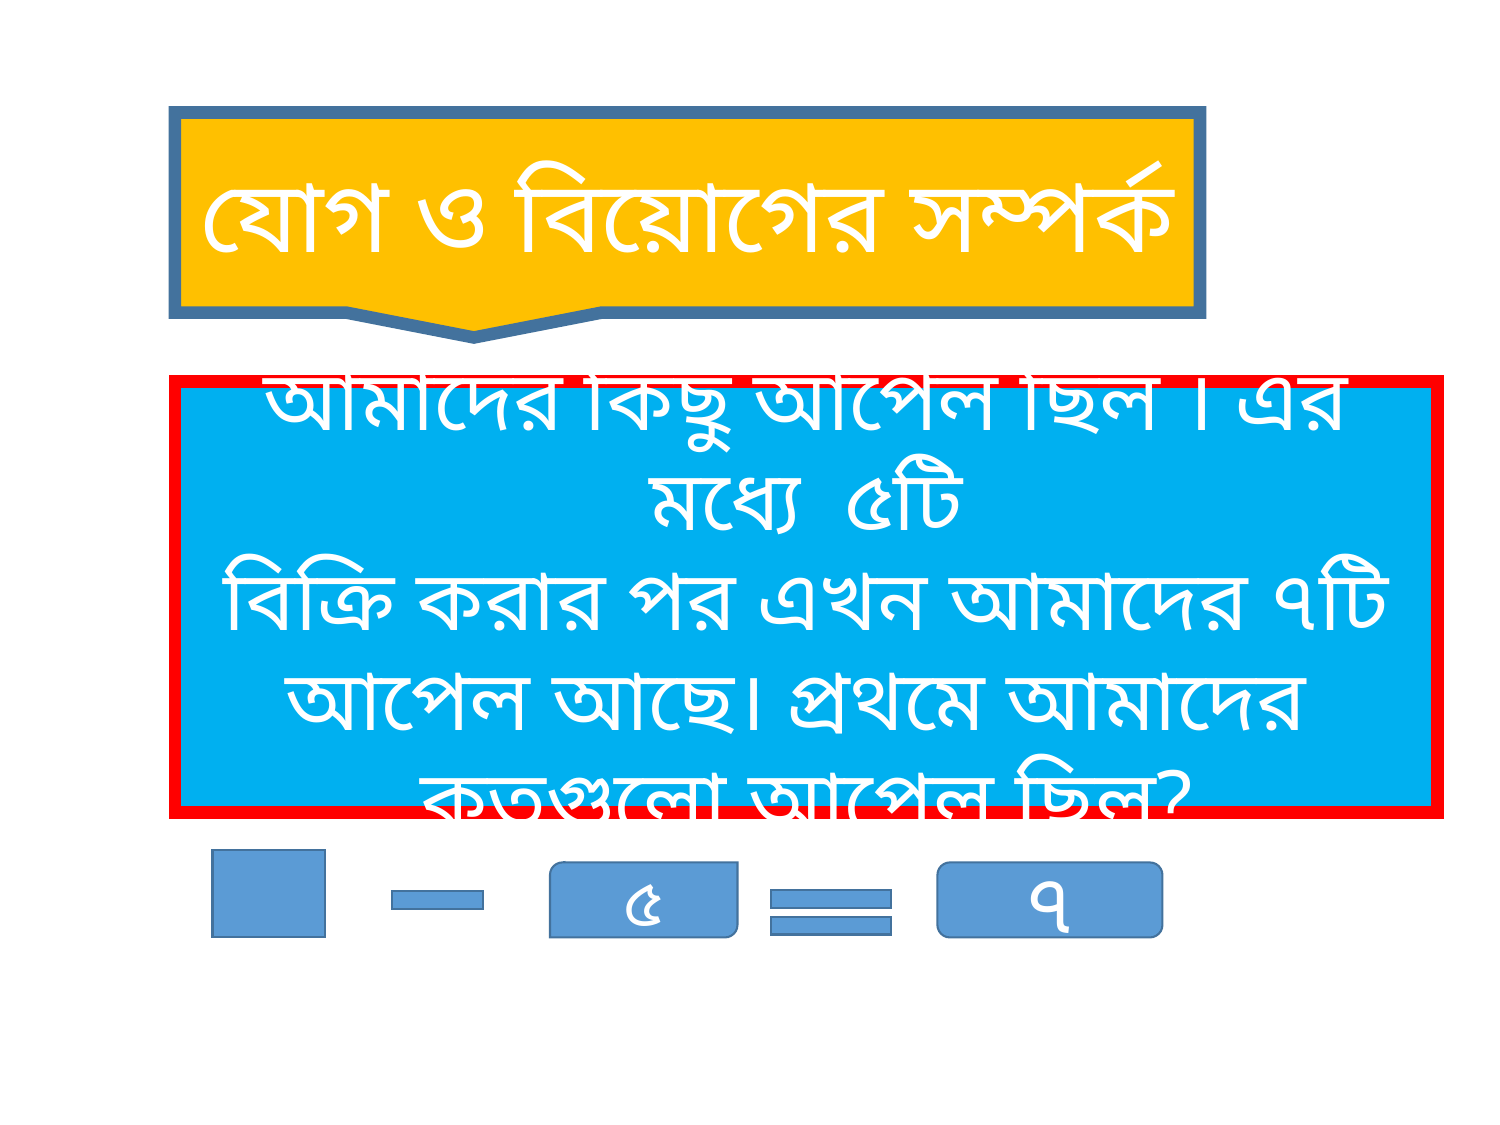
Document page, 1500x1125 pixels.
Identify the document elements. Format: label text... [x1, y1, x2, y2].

text_box [391, 890, 484, 910]
text_box যোগ ও বিয়োগের সম্পর্ক [173, 111, 1202, 339]
text_box [770, 916, 892, 936]
text_box [211, 849, 326, 938]
text_box ৭ [936, 861, 1164, 939]
text_box [770, 889, 892, 909]
text_box ৫ [548, 860, 739, 939]
text_box আমাদের কিছু আপেল ছিল । এর মধ্যে ৫টি বিক্রি করার পর এখন আমাদের ৭টি আপেল আছে। প্রথমে আমাদের কতগুলো আপেল ছিল? [174, 380, 1438, 814]
